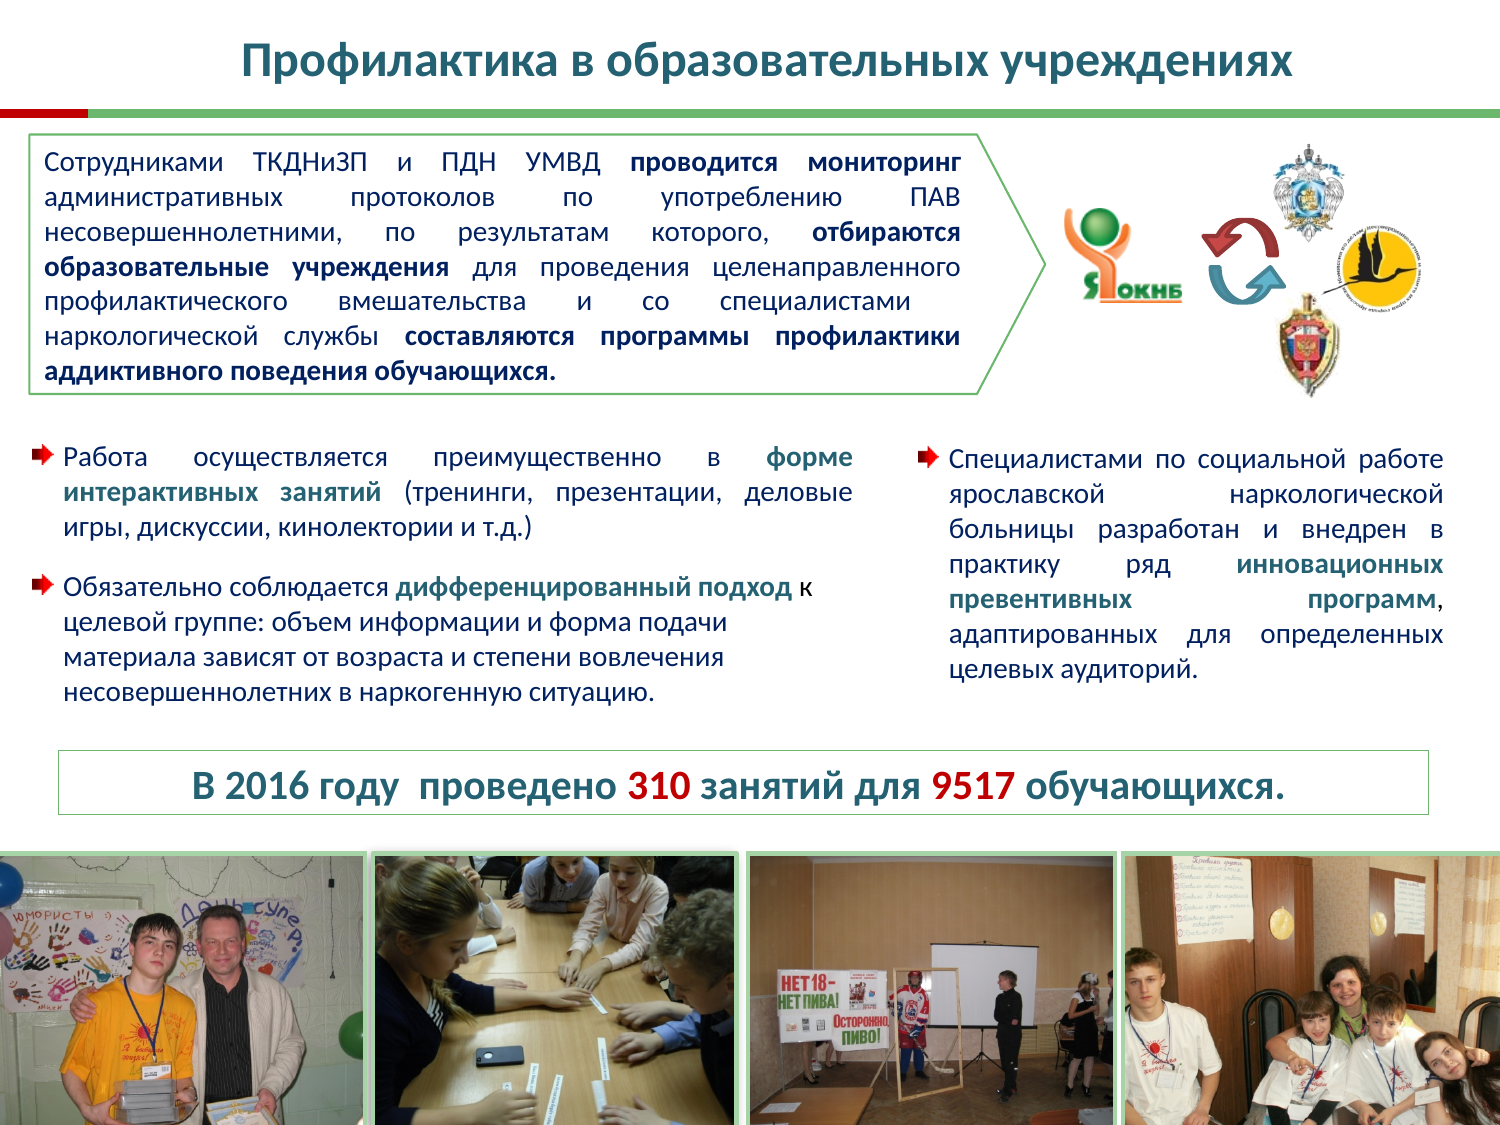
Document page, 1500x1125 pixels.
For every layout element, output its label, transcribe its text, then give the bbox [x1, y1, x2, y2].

text_box В 2016 году проведено 310 занятий для 9517 обучающихся. [58, 750, 1429, 815]
text_box Работа осуществляется преимущественно в форме интерактивных занятий (тренинги, презентации, деловые игры, дискуссии, кинолектории и т.д.) Обязательно соблюдается дифференцированный подход к целевой группе: объем информации и форма подачи материала зависят от возраста и степени вовлечения несовершеннолетних в наркогенную ситуацию. [17, 429, 869, 715]
picture [1063, 207, 1186, 304]
picture [918, 446, 939, 468]
picture [32, 444, 54, 465]
text_box [1201, 217, 1252, 258]
text_box Профилактика в образовательных учреждениях [76, 19, 1459, 94]
picture [749, 855, 1114, 1125]
picture [374, 855, 735, 1125]
text_box [1245, 265, 1287, 291]
text_box [1265, 253, 1279, 258]
text_box Специалистами по социальной работе ярославской наркологической больницы разработан и внедрен в практику ряд инновационных превентивных программ, адаптированных для определенных целевых аудиторий. [903, 432, 1459, 692]
picture [32, 574, 54, 595]
picture [0, 855, 364, 1125]
picture [1124, 855, 1500, 1125]
text_box Сотрудниками ТКДНиЗП и ПДН УМВД проводится мониторинг административных протоколов по употреблению ПАВ несовершеннолетними, по результатам которого, отбираются образовательные учреждения для проведения целенаправленного профилактического вмешательства и со специалистами наркологической службы составляются программы профилактики аддиктивного поведения обучающихся. [29, 134, 1046, 395]
picture [1241, 141, 1432, 398]
text_box [1208, 265, 1236, 305]
